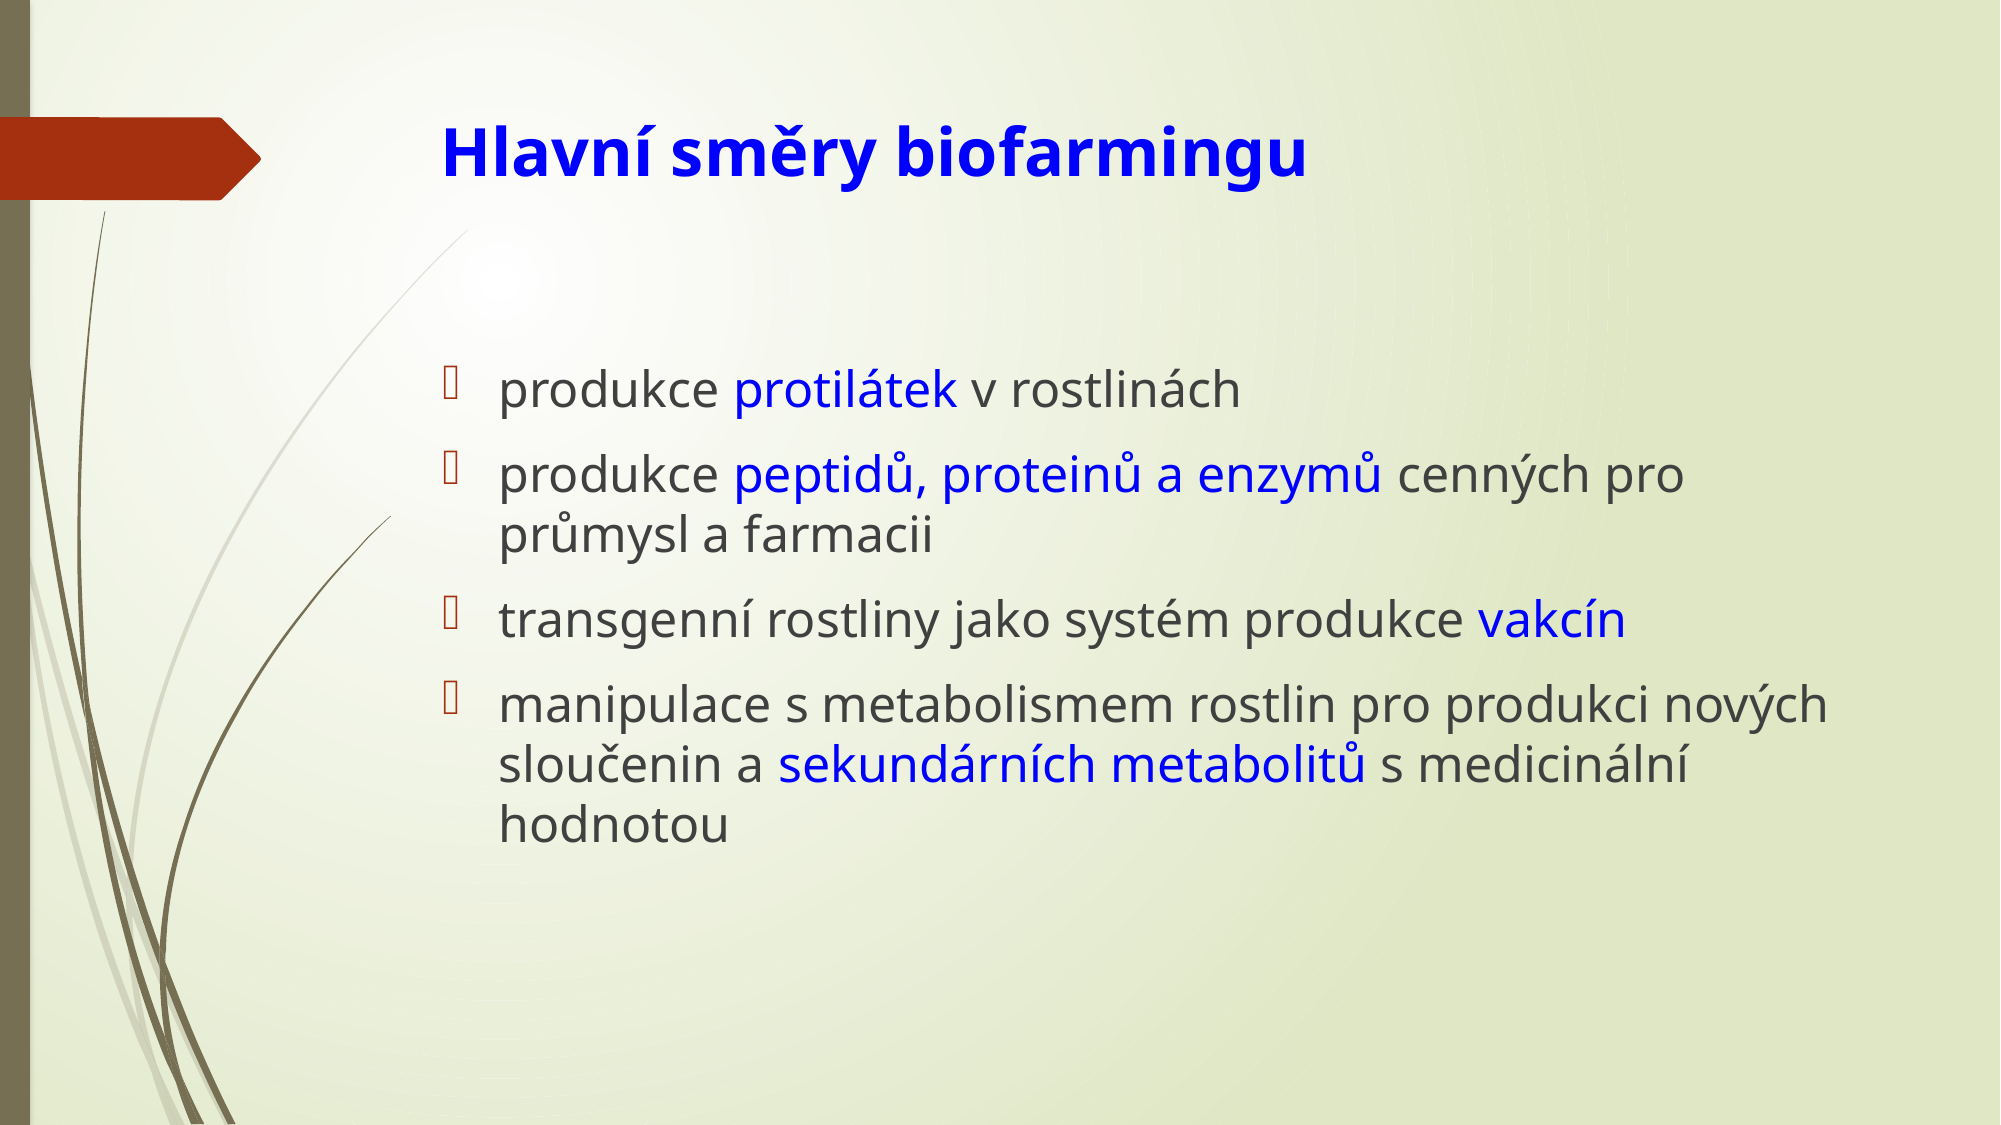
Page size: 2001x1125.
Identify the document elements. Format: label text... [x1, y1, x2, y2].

title Hlavní směry biofarmingu [425, 102, 1888, 313]
list produkce protilátek v rostlinách produkce peptidů, proteinů a enzymů cenných pro průmysl a farmacii transgenní rostliny jako systém produkce vakcín manipulace s metabolismem rostlin pro produkci nových sloučenin a sekundárních metabolitů s medicinální hodnotou [424, 350, 1888, 970]
